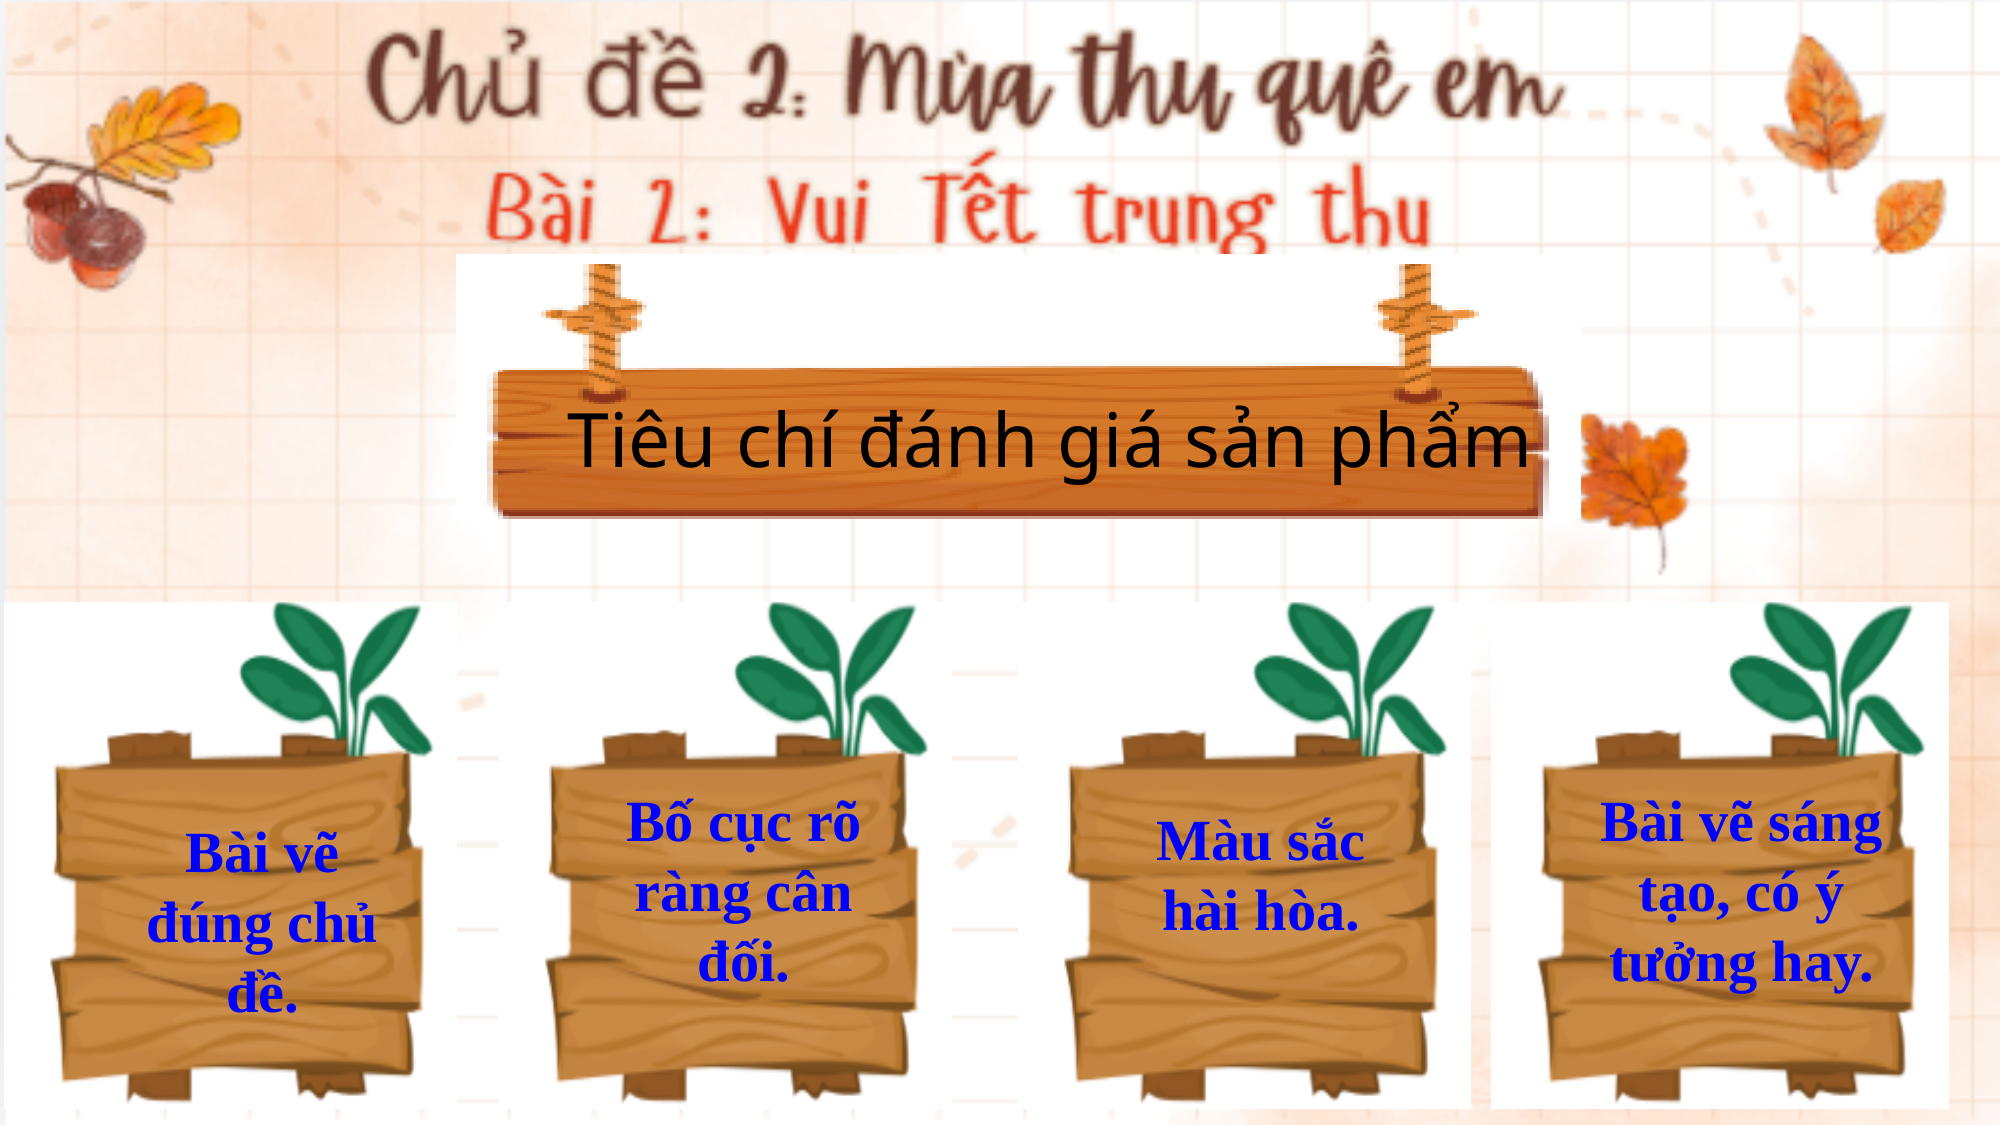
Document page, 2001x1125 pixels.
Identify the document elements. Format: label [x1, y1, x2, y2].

text_box [1018, 602, 1471, 1109]
text_box [4, 602, 457, 1109]
text_box [1490, 602, 1949, 1109]
text_box [499, 602, 952, 1109]
text_box [456, 254, 1588, 519]
picture [0, 0, 2000, 1125]
